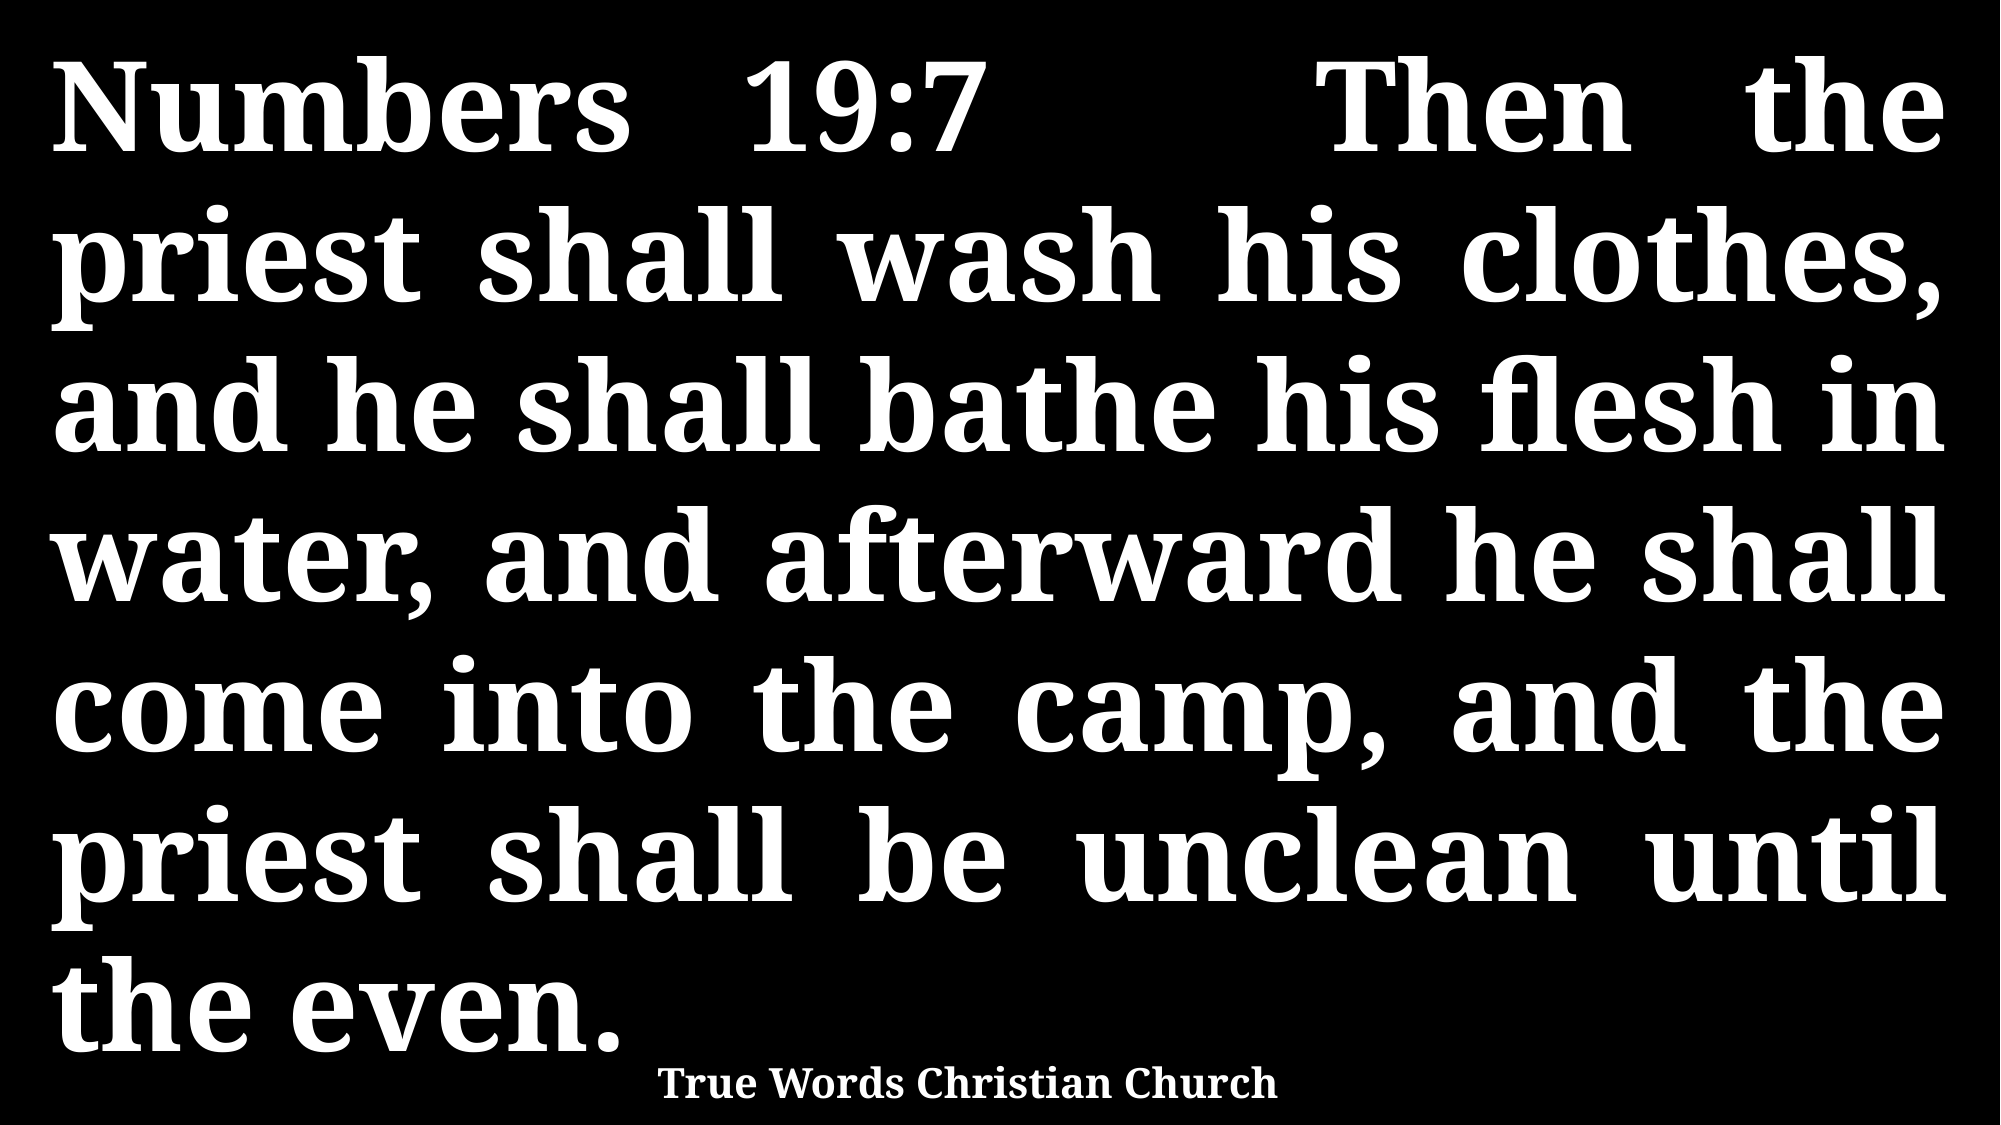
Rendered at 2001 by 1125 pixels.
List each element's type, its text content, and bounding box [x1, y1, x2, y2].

text_box Numbers 19:7 Then the priest shall wash his clothes, and he shall bathe his flesh in water, and afterward he shall come into the camp, and the priest shall be unclean until the even. [35, 19, 1965, 1084]
text_box True Words Christian Church [642, 1084, 1294, 1114]
